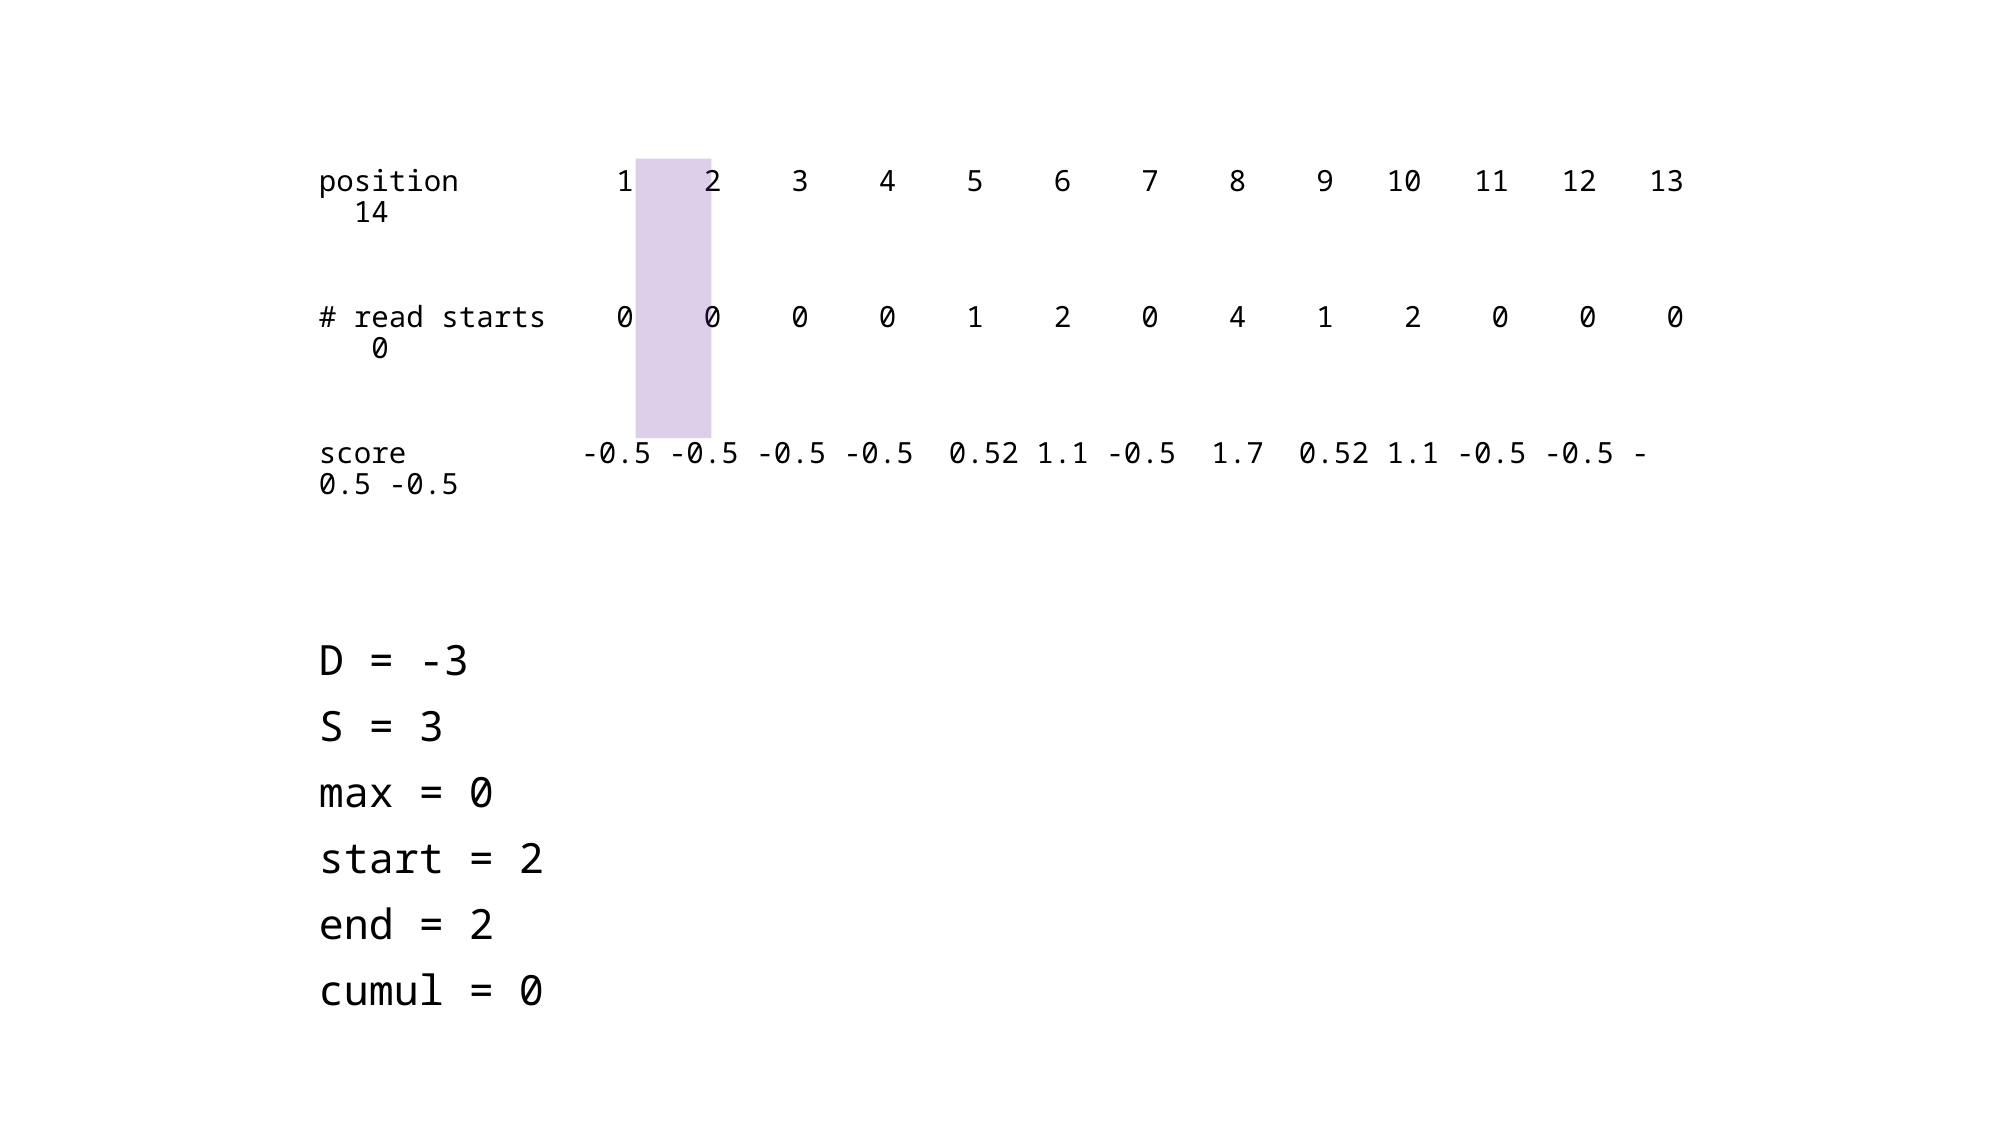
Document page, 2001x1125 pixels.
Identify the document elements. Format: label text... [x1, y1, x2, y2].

list position 1 2 3 4 5 6 7 8 9 10 11 12 13 14 # read starts 0 0 0 0 1 2 0 4 1 2 0 0 0 0 score -0.5 -0.5 -0.5 -0.5 0.52 1.1 -0.5 1.7 0.52 1.1 -0.5 -0.5 -0.5 -0.5 D = -3 S = 3 max = 0 start = 2 end = 2 cumul = 0 [303, 158, 1701, 962]
text_box [635, 158, 712, 439]
